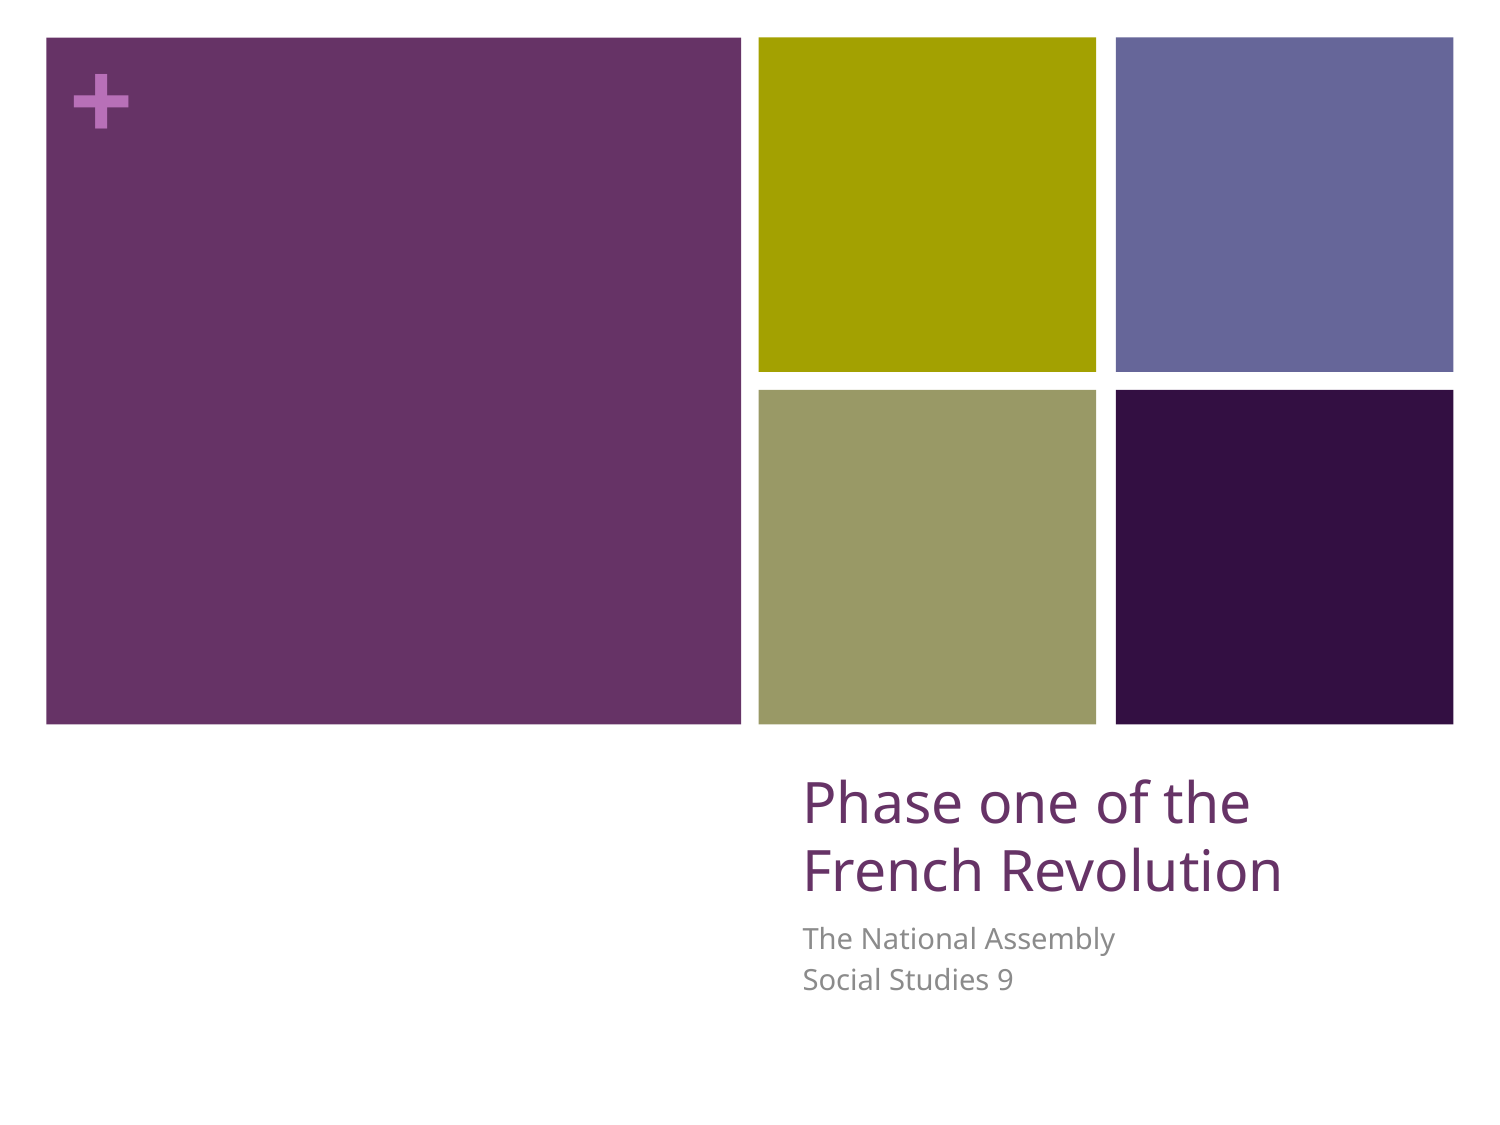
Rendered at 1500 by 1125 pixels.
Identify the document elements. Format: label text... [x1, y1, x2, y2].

title Phase one of the French Revolution [787, 758, 1450, 912]
subtitle The National Assembly Social Studies 9 [787, 912, 1450, 1036]
